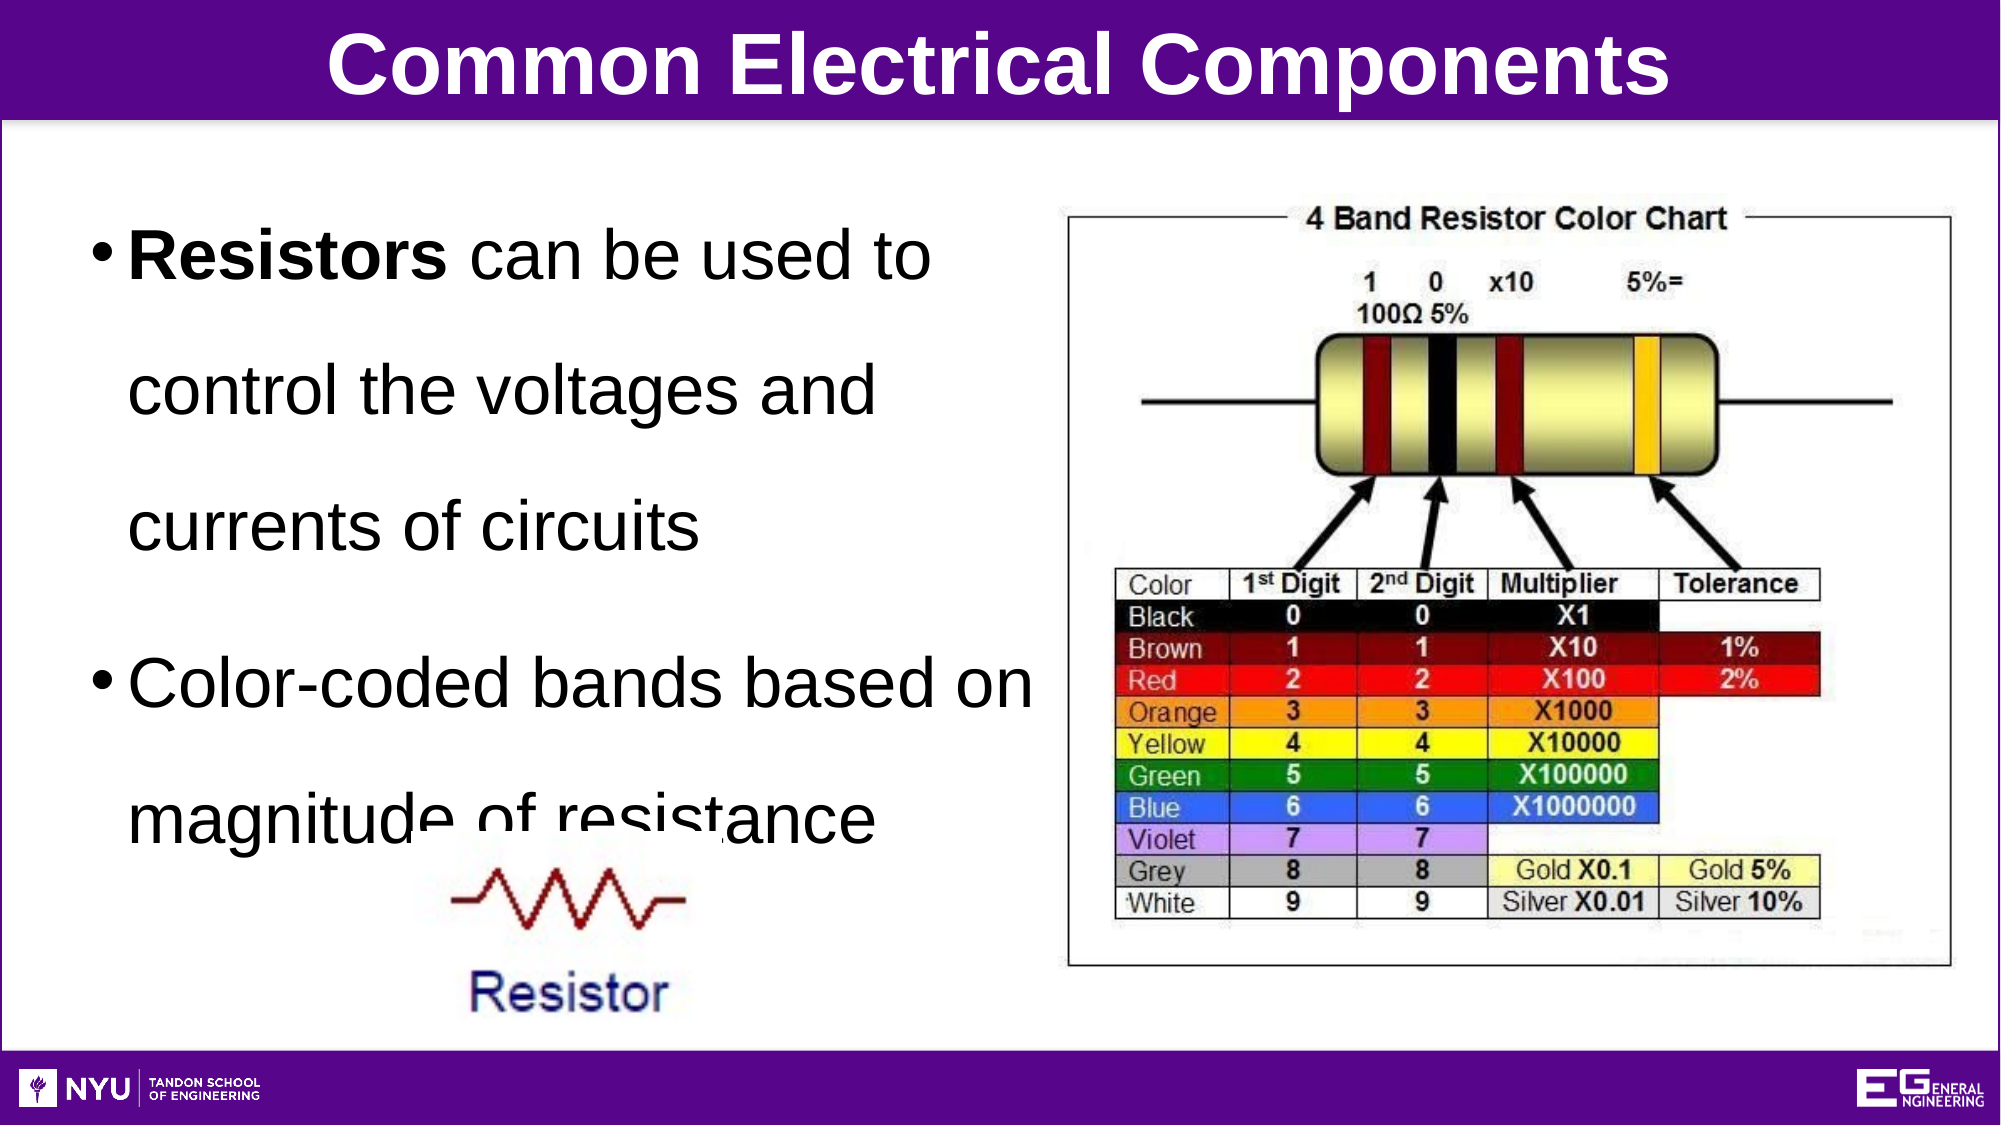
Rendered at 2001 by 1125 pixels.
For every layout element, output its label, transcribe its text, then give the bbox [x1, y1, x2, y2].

list Resistors can be used to control the voltages and currents of circuits Color-coded bands based on magnitude of resistance [0, 149, 1133, 1026]
picture [1058, 193, 1962, 975]
picture [1856, 1069, 1984, 1107]
list Common Electrical Components [0, 0, 2000, 120]
picture [411, 831, 722, 1039]
picture [19, 1069, 260, 1107]
